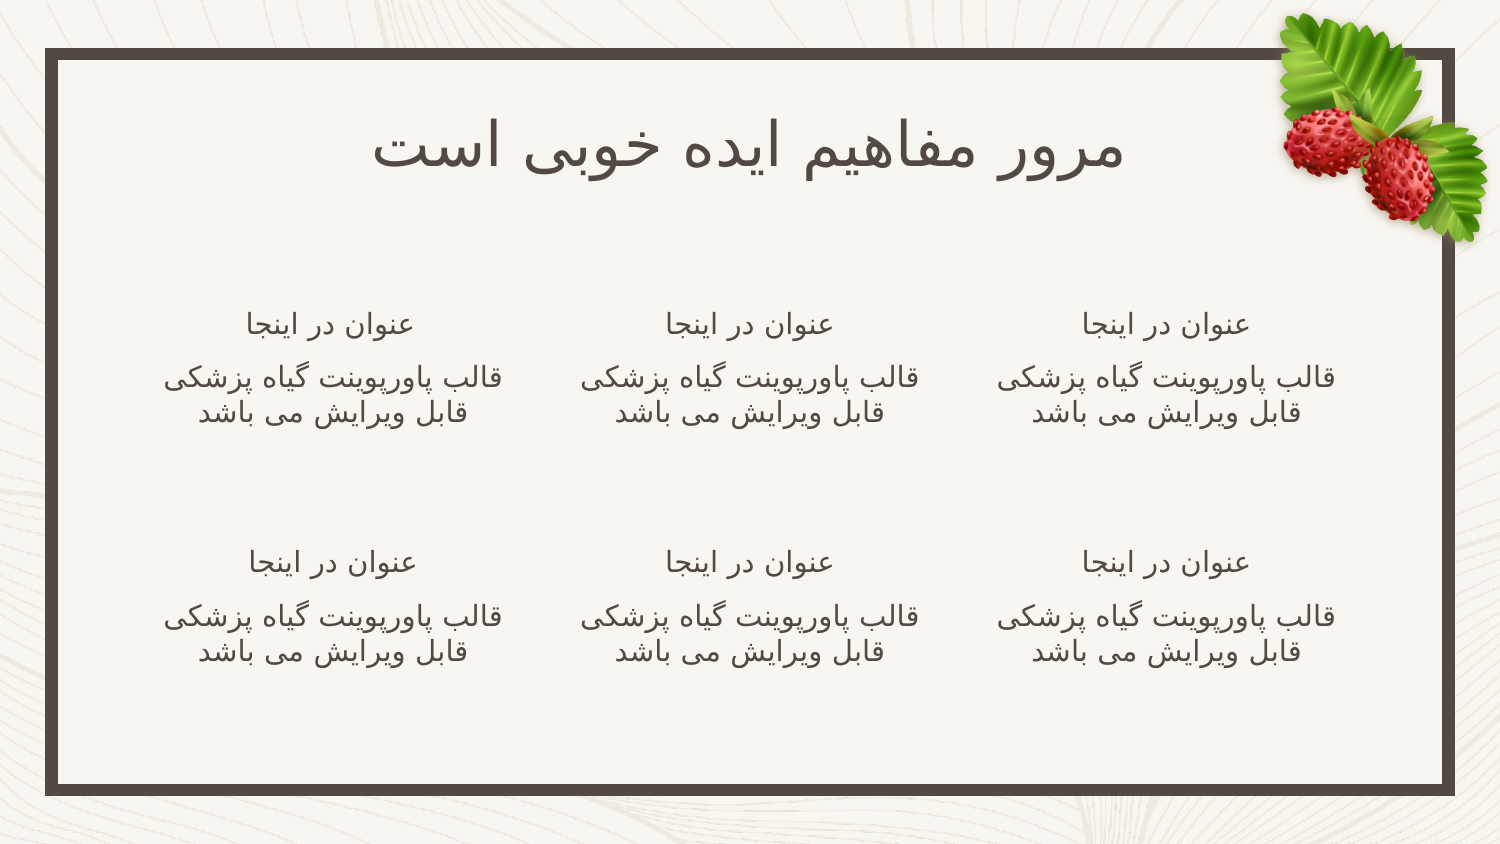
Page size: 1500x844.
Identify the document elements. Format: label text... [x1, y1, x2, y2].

subtitle قالب پاورپوینت گیاه پزشکی قابل ویرایش می باشد [559, 356, 941, 436]
subtitle قالب پاورپوینت گیاه پزشکی قابل ویرایش می باشد [143, 343, 524, 436]
subtitle عنوان در اینجا [976, 276, 1357, 356]
picture [1208, 0, 1500, 283]
subtitle عنوان در اینجا [976, 515, 1357, 594]
subtitle قالب پاورپوینت گیاه پزشکی قابل ویرایش می باشد [559, 594, 941, 675]
subtitle قالب پاورپوینت گیاه پزشکی قابل ویرایش می باشد [976, 594, 1357, 675]
subtitle قالب پاورپوینت گیاه پزشکی قابل ویرایش می باشد [976, 356, 1357, 436]
subtitle قالب پاورپوینت گیاه پزشکی قابل ویرایش می باشد [143, 594, 524, 675]
title مرور مفاهیم ایده خوبی است [118, 88, 1227, 167]
subtitle عنوان در اینجا [143, 515, 524, 594]
subtitle عنوان در اینجا [188, 276, 473, 356]
subtitle عنوان در اینجا [559, 515, 941, 594]
subtitle عنوان در اینجا [559, 276, 941, 356]
